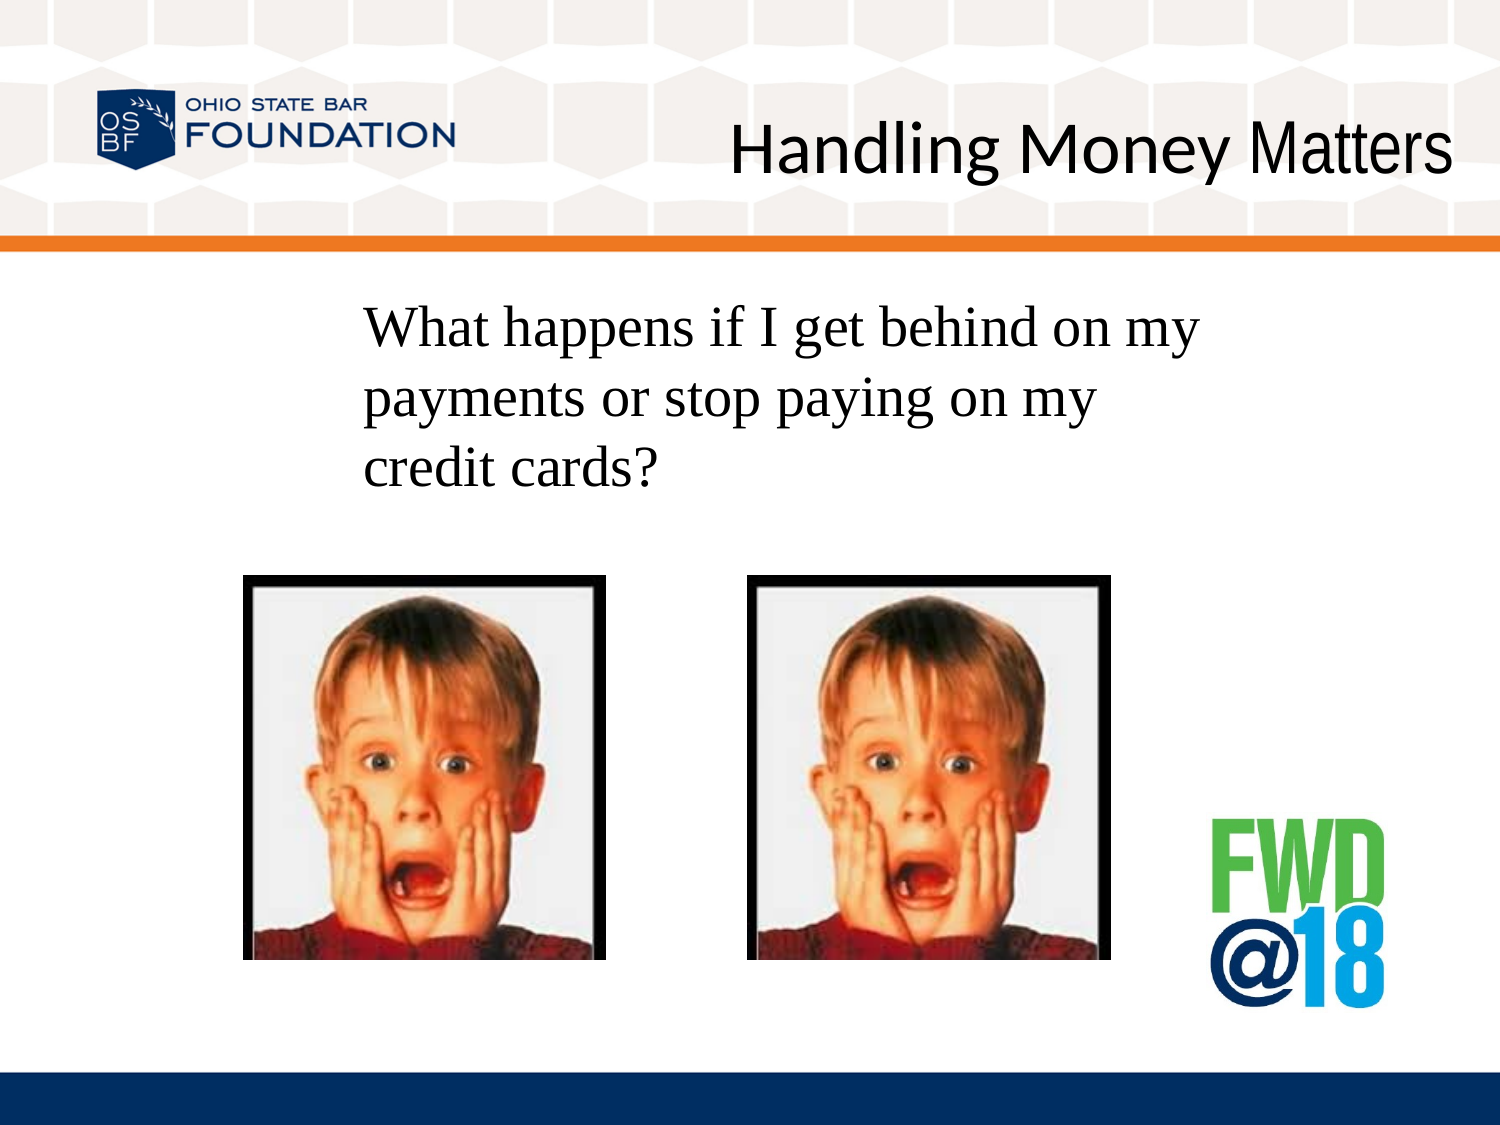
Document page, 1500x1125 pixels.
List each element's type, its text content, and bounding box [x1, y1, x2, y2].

text_box Handling Money Matters [715, 91, 1469, 196]
picture [0, 0, 1500, 1125]
text_box [100, 262, 1438, 1000]
text_box What happens if I get behind on my payments or stop paying on my credit cards? [348, 280, 1244, 505]
